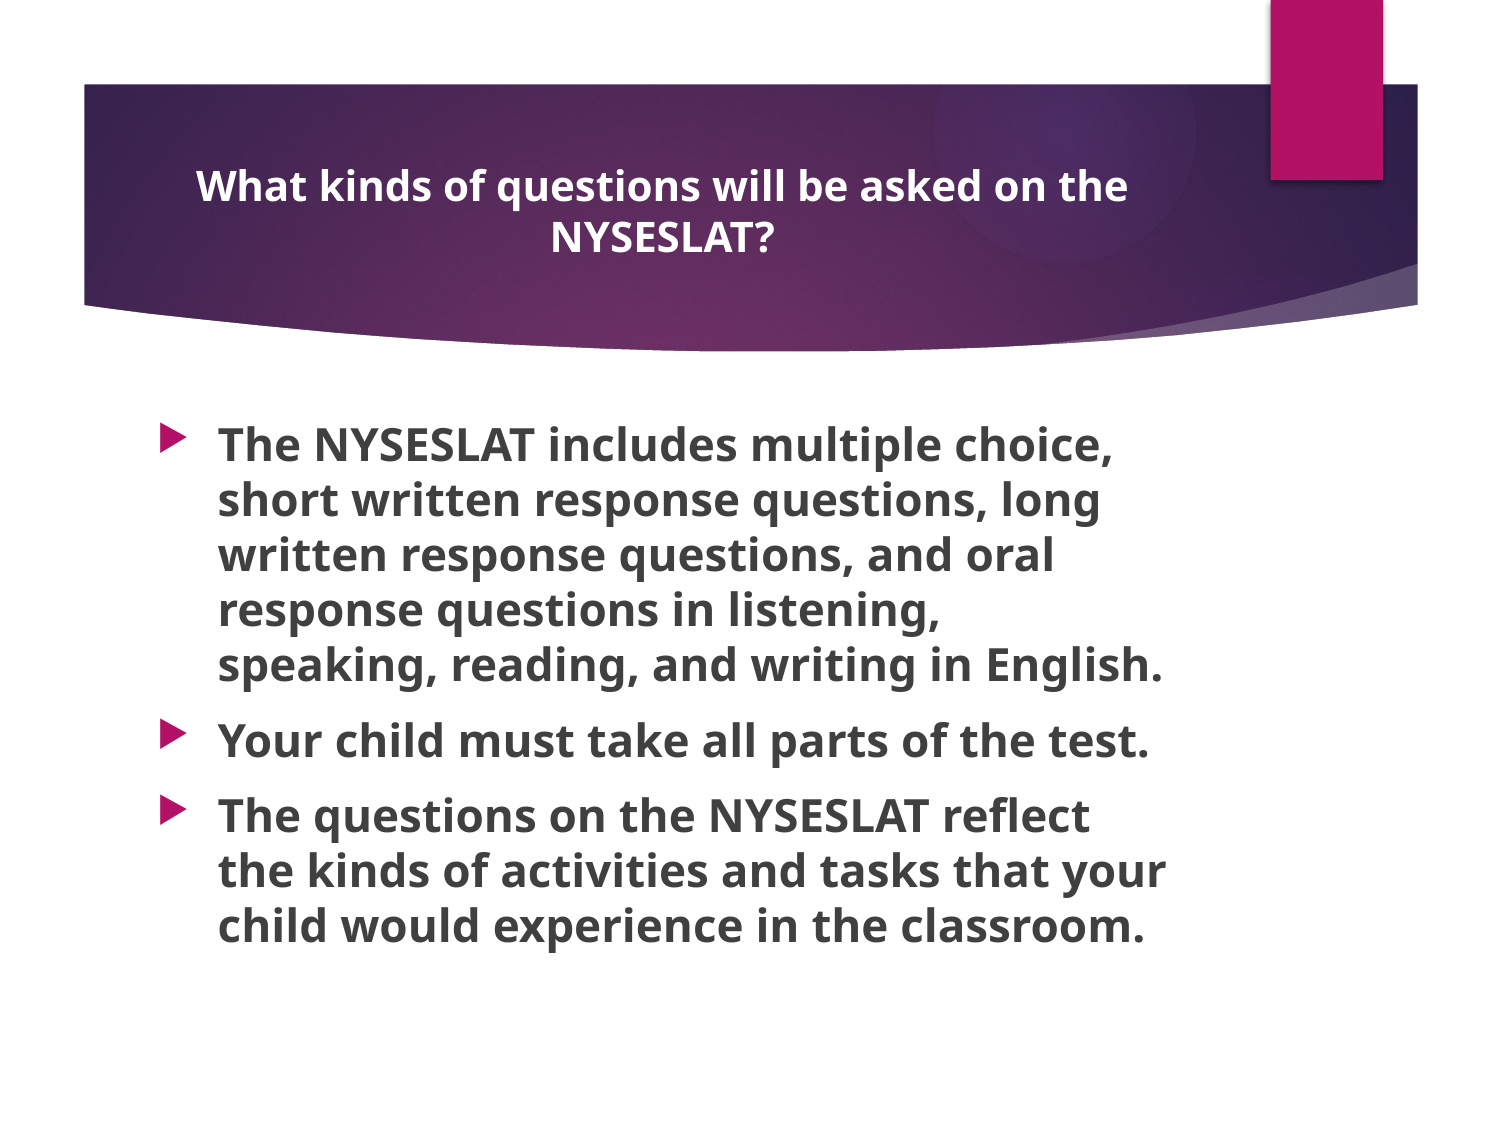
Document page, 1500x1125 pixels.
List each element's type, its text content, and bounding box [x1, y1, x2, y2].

list The NYSESLAT includes multiple choice, short written response questions, long written response questions, and oral response questions in listening, speaking, reading, and writing in English. Your child must take all parts of the test. The questions on the NYSESLAT reflect the kinds of activities and tasks that your child would experience in the classroom. [141, 408, 1183, 988]
title What kinds of questions will be asked on the NYSESLAT? [142, 152, 1183, 269]
